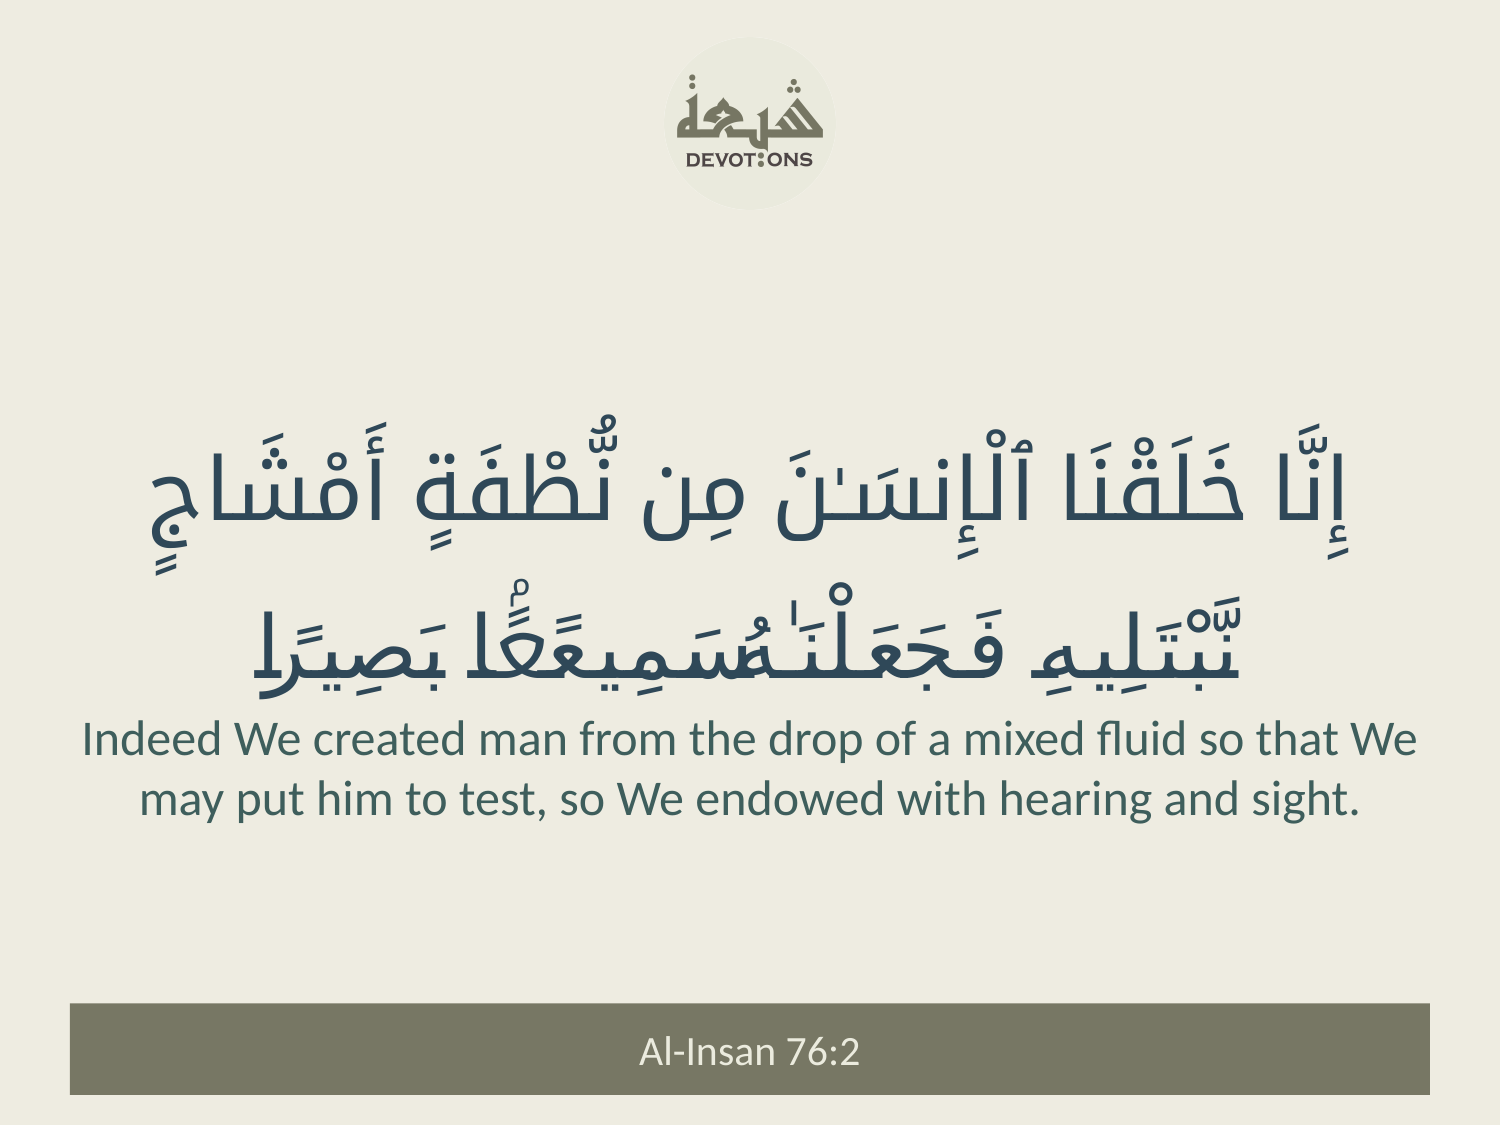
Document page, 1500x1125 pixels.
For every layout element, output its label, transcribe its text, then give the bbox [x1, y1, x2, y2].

list Al-Insan 76:2 [69, 1003, 1430, 1095]
picture [656, 29, 844, 203]
list إِنَّا خَلَقْنَا ٱلْإِنسَـٰنَ مِن نُّطْفَةٍ أَمْشَاجٍ نَّبْتَلِيهِ فَجَعَلْنَـٰهُ سَمِيعًۢا بَصِيرًا Indeed We created man from the drop of a mixed fluid so that We may put him to test, so We endowed with hearing and sight. [69, 203, 1430, 1003]
